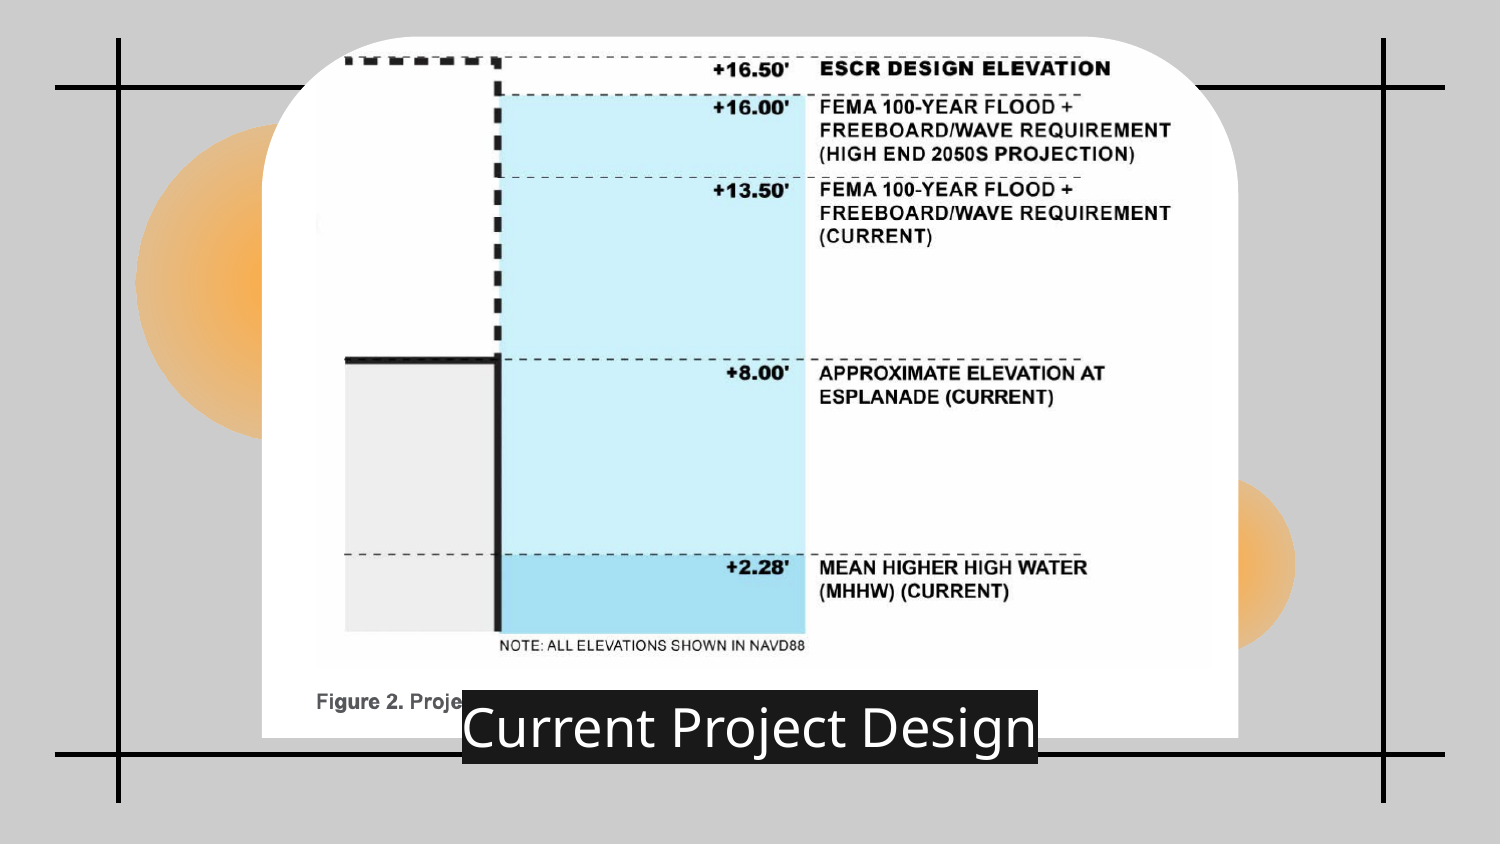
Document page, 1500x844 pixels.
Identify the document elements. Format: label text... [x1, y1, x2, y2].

picture [261, 36, 1239, 739]
title Current Project Design [118, 657, 1382, 796]
